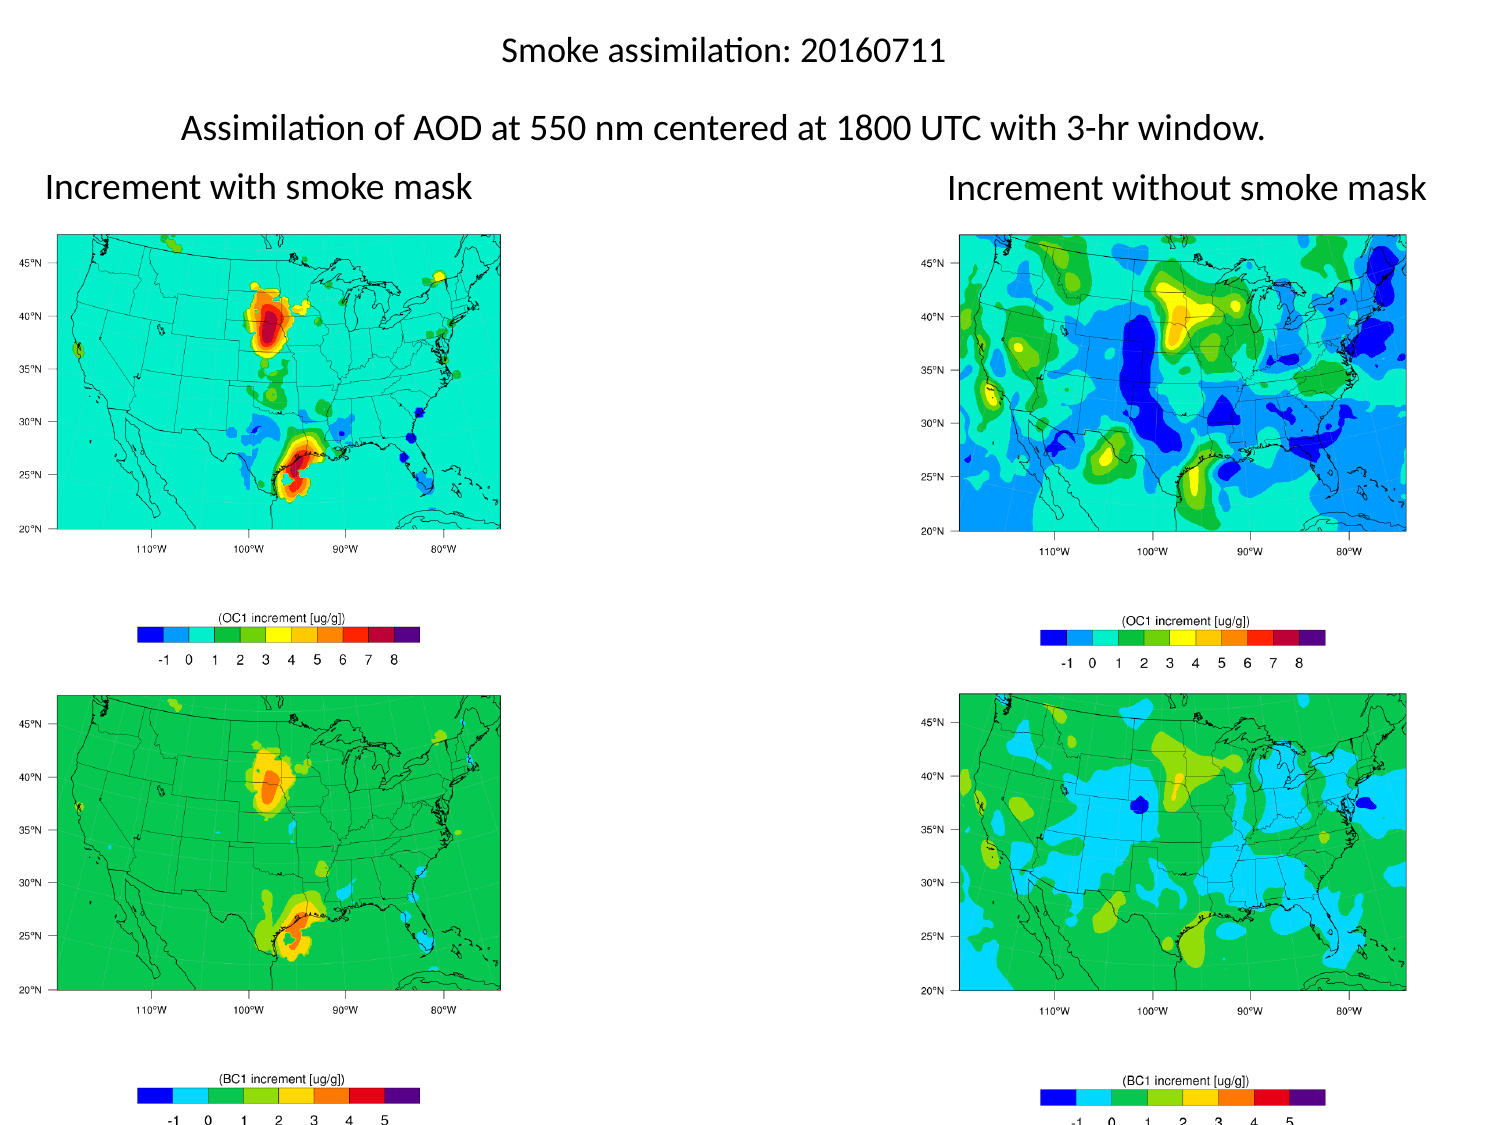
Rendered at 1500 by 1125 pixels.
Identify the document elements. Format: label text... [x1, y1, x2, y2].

text_box Smoke assimilation: 20160711 [0, 18, 1474, 119]
text_box Increment without smoke mask [932, 155, 1500, 216]
text_box Assimilation of AOD at 550 nm centered at 1800 UTC with 3-hr window. [49, 119, 1399, 155]
text_box Increment with smoke mask [30, 154, 590, 215]
picture [0, 224, 519, 1125]
picture [902, 224, 1426, 1125]
